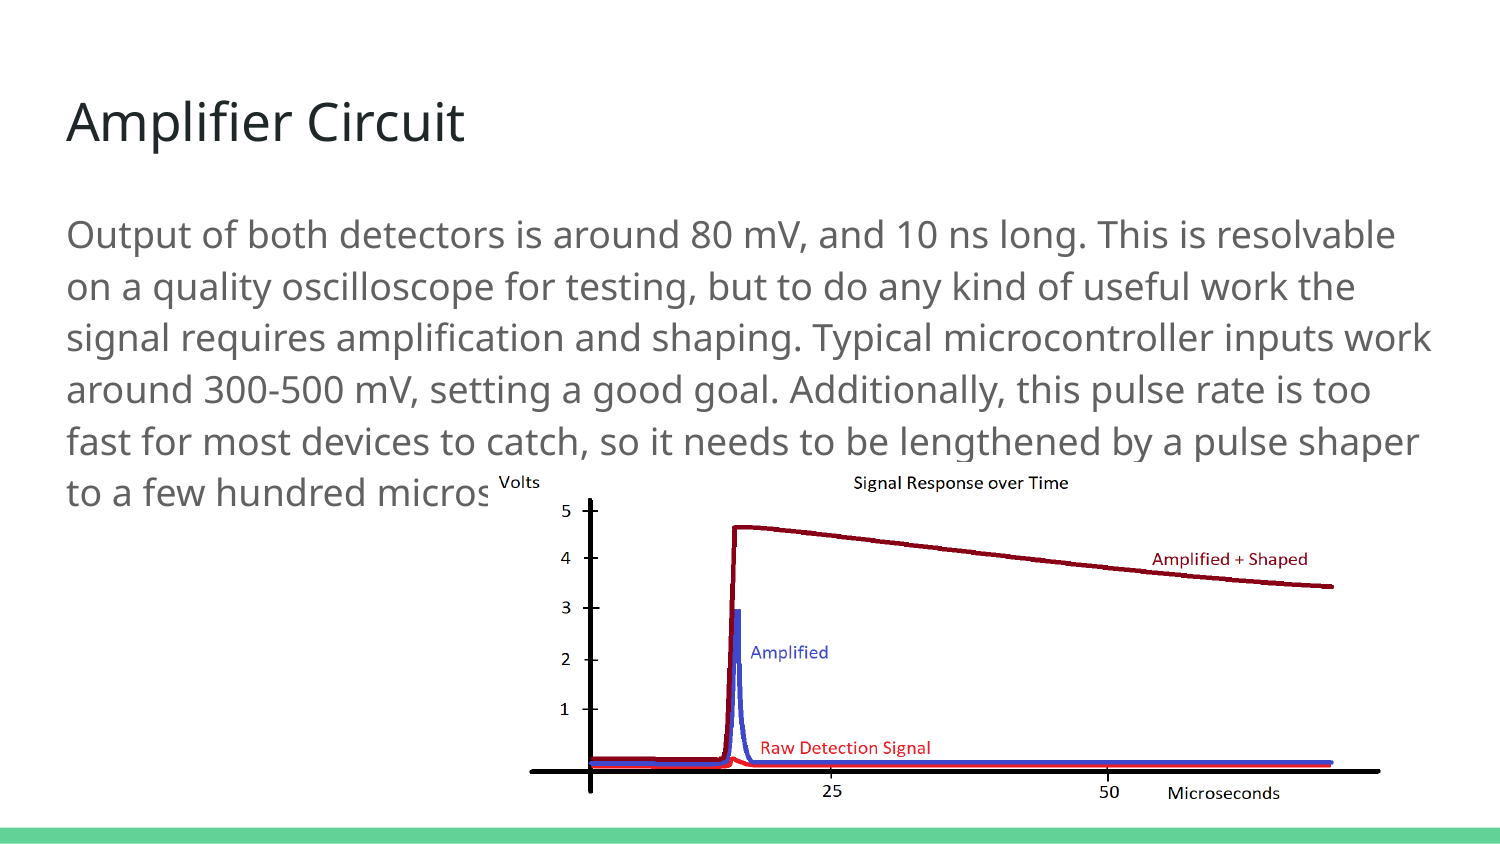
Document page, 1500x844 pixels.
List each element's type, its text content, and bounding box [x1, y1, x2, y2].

title Amplifier Circuit [51, 72, 1449, 167]
list Output of both detectors is around 80 mV, and 10 ns long. This is resolvable on a quality oscilloscope for testing, but to do any kind of useful work the signal requires amplification and shaping. Typical microcontroller inputs work around 300-500 mV, setting a good goal. Additionally, this pulse rate is too fast for most devices to catch, so it needs to be lengthened by a pulse shaper to a few hundred microseconds at least. [51, 189, 1449, 750]
picture [488, 462, 1420, 824]
